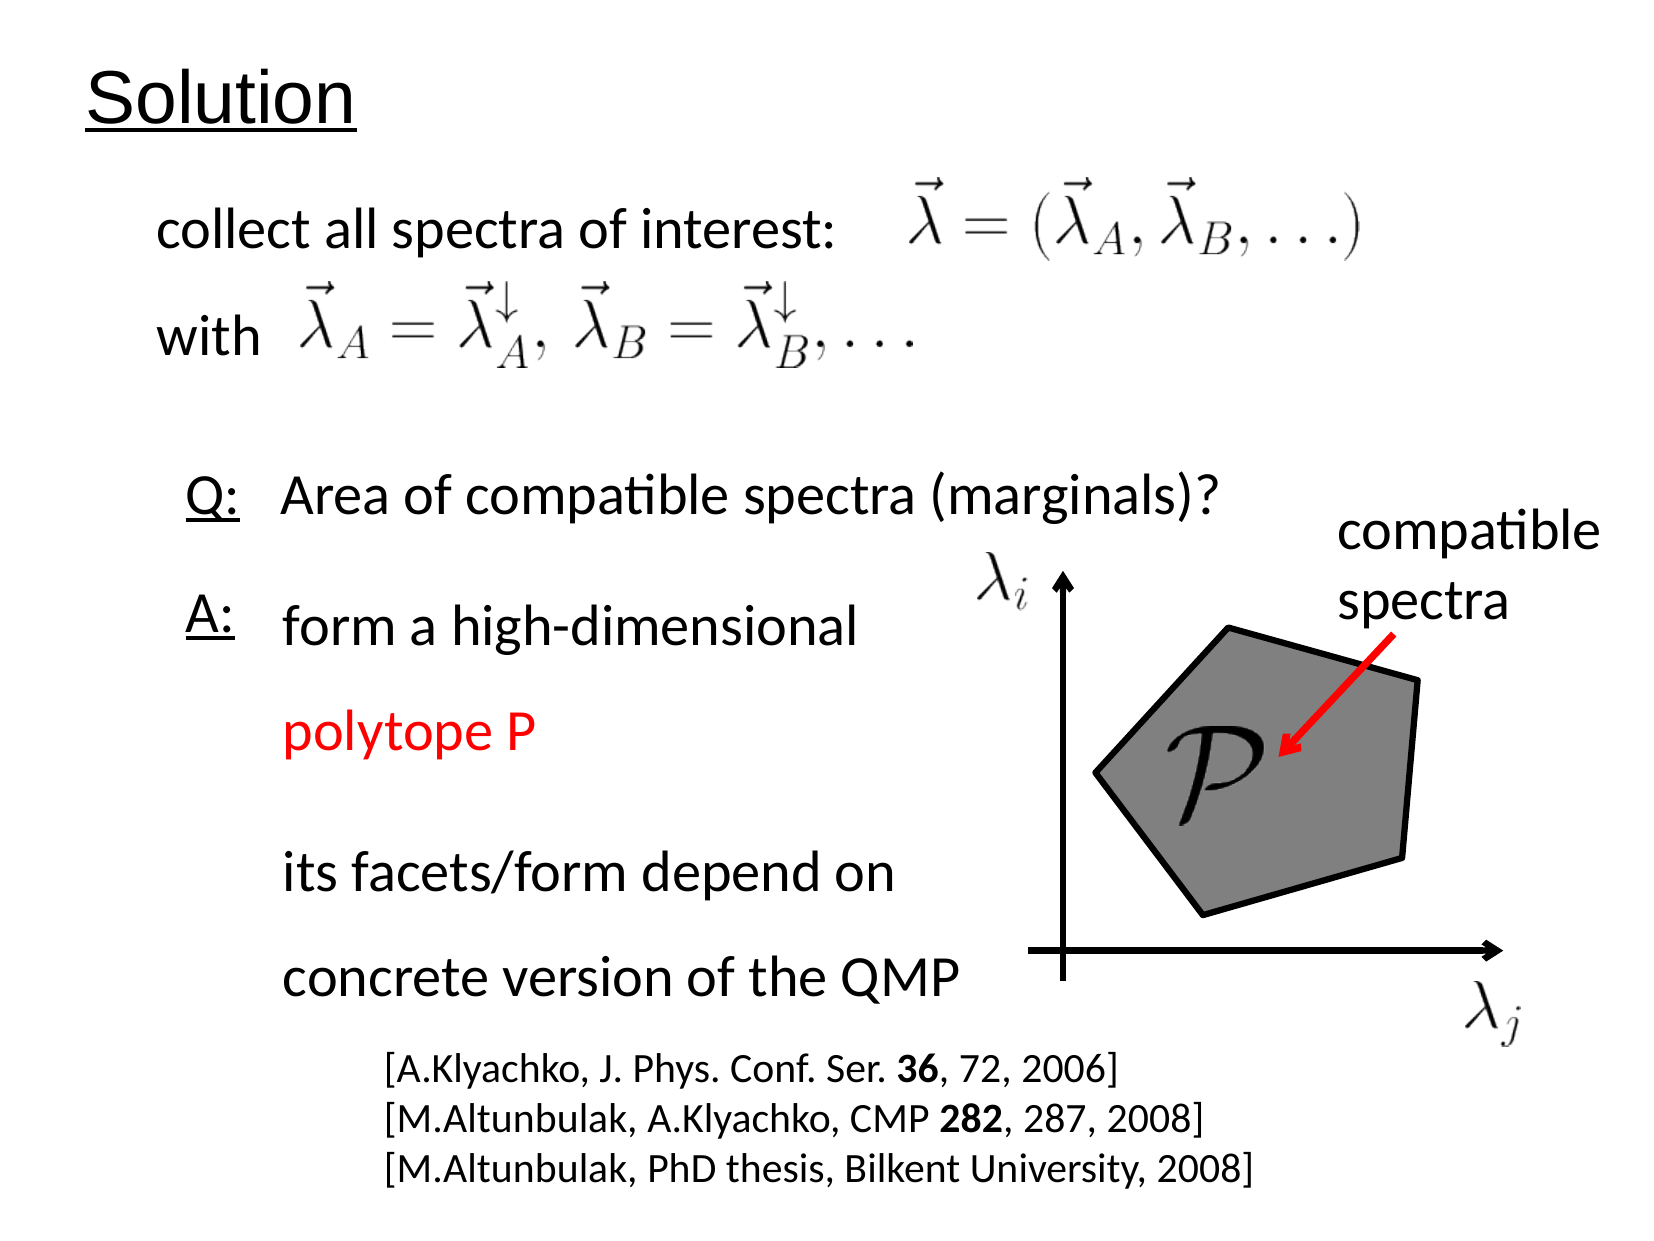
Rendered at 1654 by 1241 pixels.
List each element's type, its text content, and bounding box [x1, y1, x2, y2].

text_box compatible spectra [1322, 483, 1619, 639]
text_box with [141, 289, 298, 375]
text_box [1278, 633, 1394, 758]
text_box its facets/form depend on concrete version of the QMP [268, 790, 977, 1016]
text_box collect all spectra of interest: [141, 182, 908, 268]
picture [909, 177, 1360, 261]
text_box form a high-dimensional polytope P [268, 545, 944, 770]
text_box Solution [70, 41, 579, 146]
picture [1465, 981, 1521, 1048]
text_box [A.Klyachko, J. Phys. Conf. Ser. 36, 72, 2006] [M.Altunbulak, A.Klyachko, CMP 282, 287, 2008] [M.Altunbulak, PhD thesis, Bilkent University, 2008] [369, 1033, 1323, 1199]
text_box A: [171, 566, 268, 652]
picture [1166, 726, 1266, 826]
picture [977, 552, 1028, 611]
picture [299, 281, 913, 368]
text_box [1093, 625, 1420, 918]
text_box Q: Area of compatible spectra (marginals)? [171, 448, 1279, 534]
